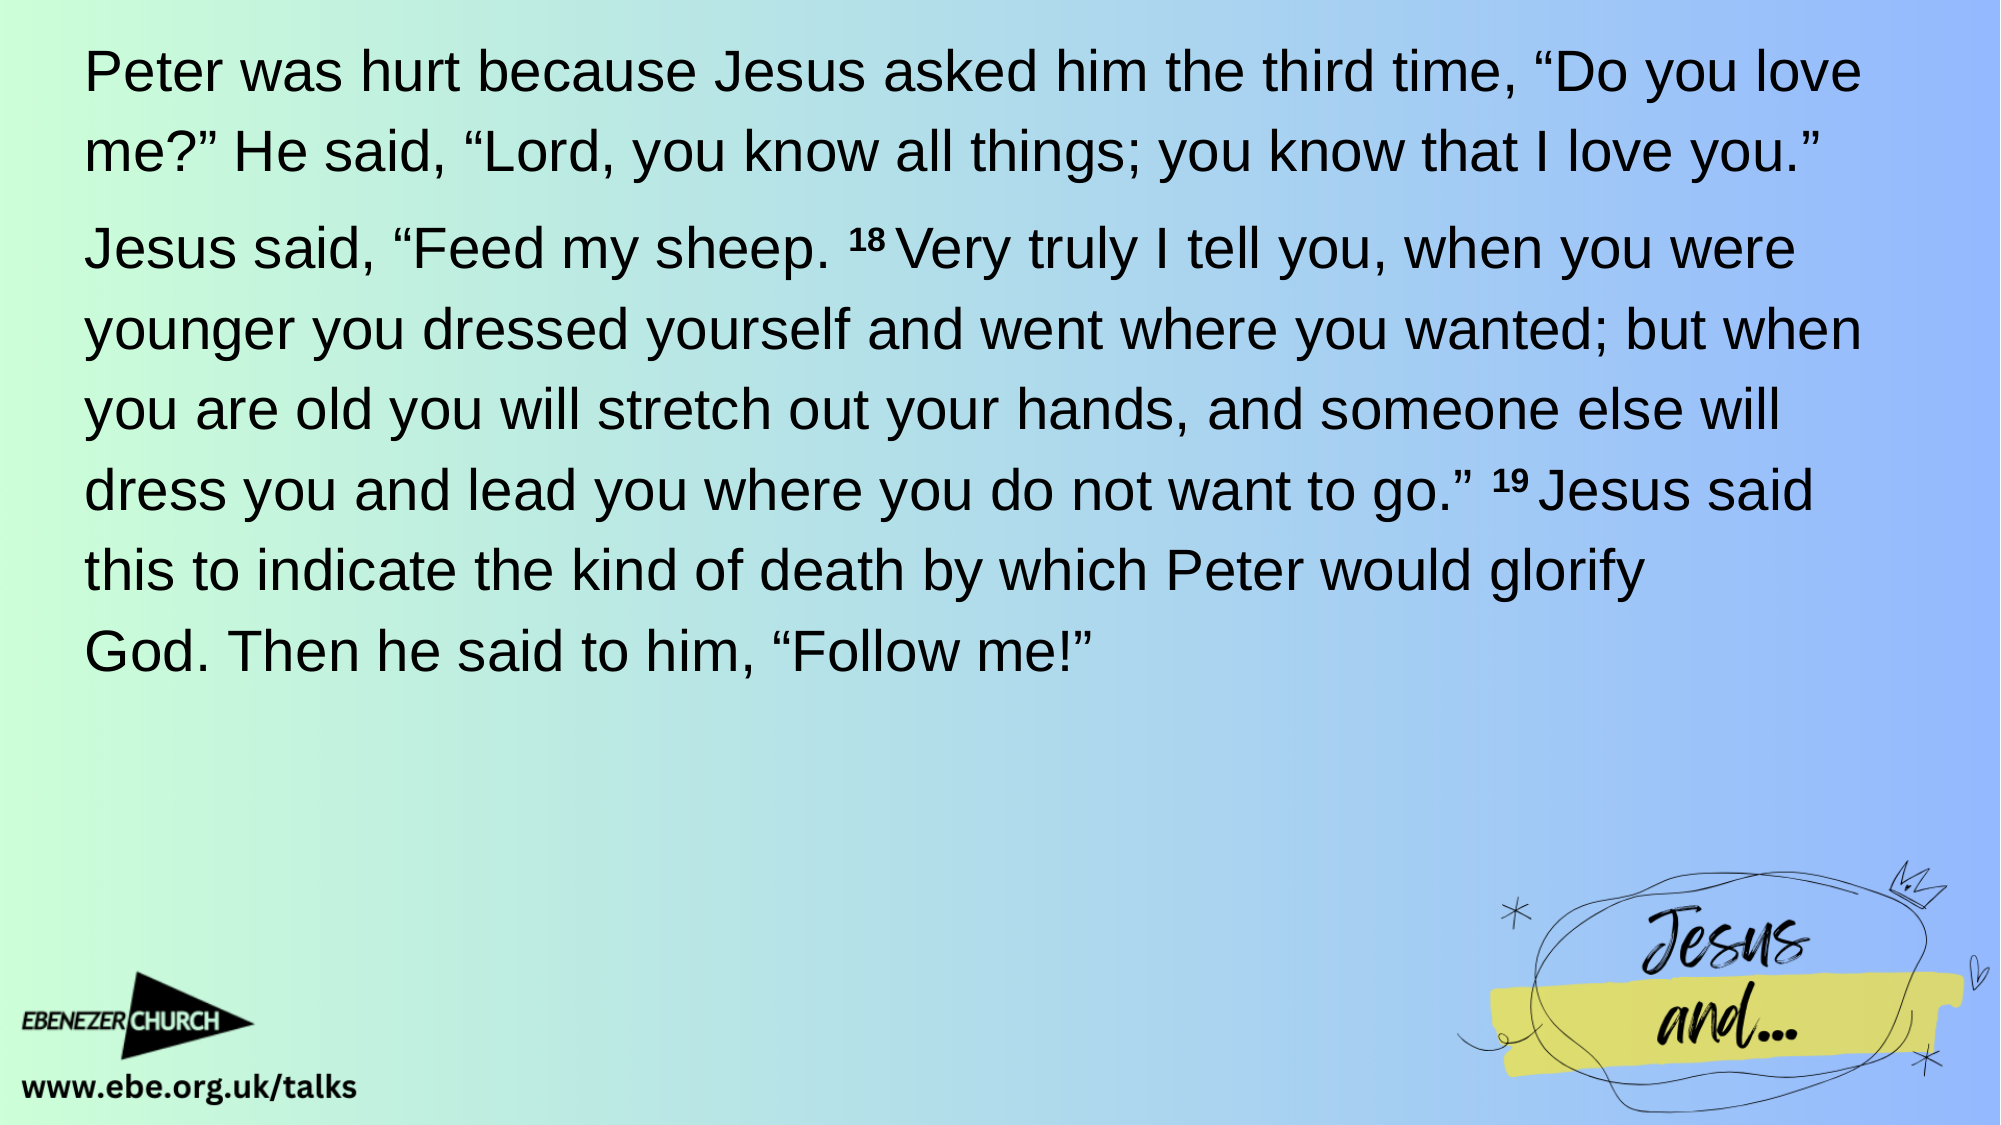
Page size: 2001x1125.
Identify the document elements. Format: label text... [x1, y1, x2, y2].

picture [0, 0, 2000, 1125]
text_box Peter was hurt because Jesus asked him the third time, “Do you love me?” He said, “Lord, you know all things; you know that I love you.” Jesus said, “Feed my sheep. 18 Very truly I tell you, when you were younger you dressed yourself and went where you wanted; but when you are old you will stretch out your hands, and someone else will dress you and lead you where you do not want to go.” 19 Jesus said this to indicate the kind of death by which Peter would glorify God. Then he said to him, “Follow me!” [70, 15, 1886, 690]
